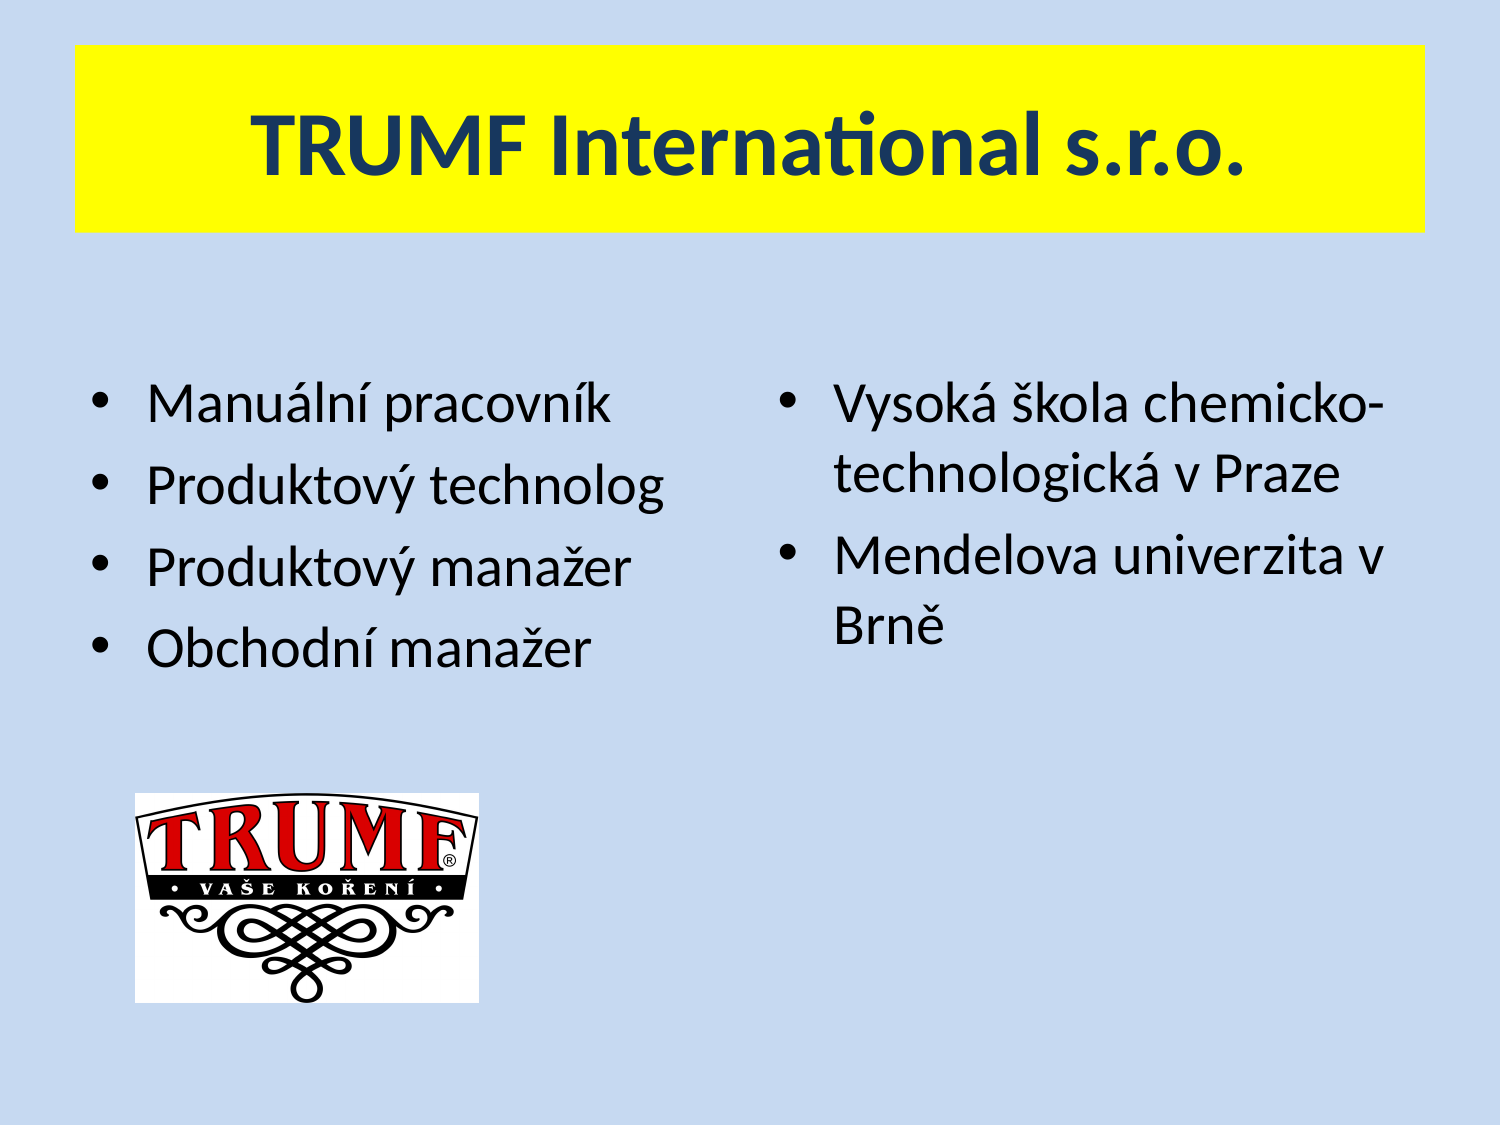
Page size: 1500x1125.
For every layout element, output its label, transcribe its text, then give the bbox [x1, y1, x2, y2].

list Manuální pracovník Produktový technolog Produktový manažer Obchodní manažer [75, 356, 738, 740]
title TRUMF International s.r.o. [75, 45, 1425, 233]
picture [135, 793, 479, 1003]
list Vysoká škola chemicko-technologická v Praze Mendelova univerzita v Brně [762, 356, 1425, 681]
